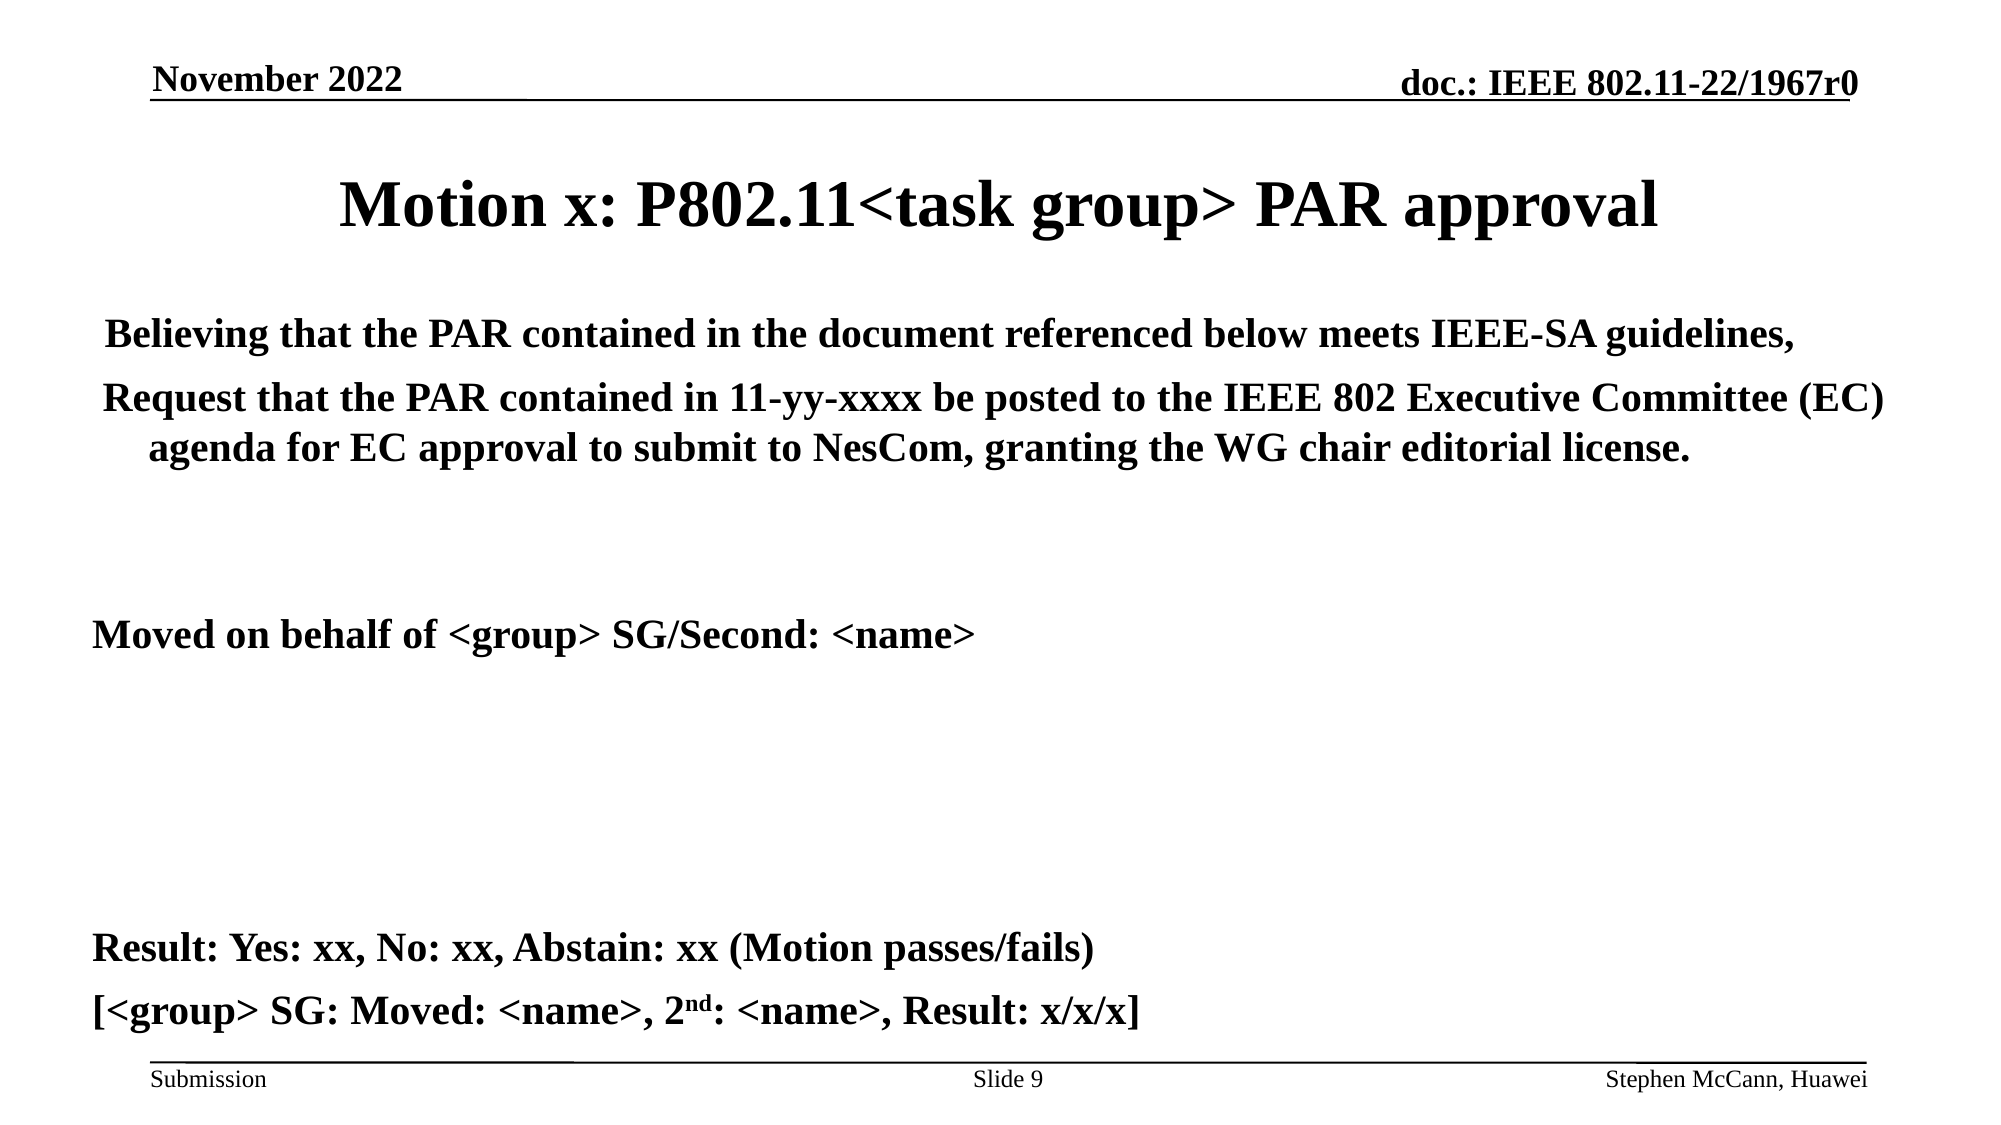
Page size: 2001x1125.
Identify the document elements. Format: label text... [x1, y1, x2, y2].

list Believing that the PAR contained in the document referenced below meets IEEE-SA guidelines, Request that the PAR contained in 11-yy-xxxx be posted to the IEEE 802 Executive Committee (EC) agenda for EC approval to submit to NesCom, granting the WG chair editorial license. Moved on behalf of <group> SG/Second: <name> Result: Yes: xx, No: xx, Abstain: xx (Motion passes/fails) [<group> SG: Moved: <name>, 2nd: <name>, Result: x/x/x] [76, 289, 1940, 1063]
footer Stephen McCann, Huawei [1171, 1061, 1869, 1093]
slide_number Slide 9 [950, 1061, 1067, 1123]
title Motion x: P802.11<task group> PAR approval [149, 112, 1850, 288]
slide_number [152, 54, 563, 100]
